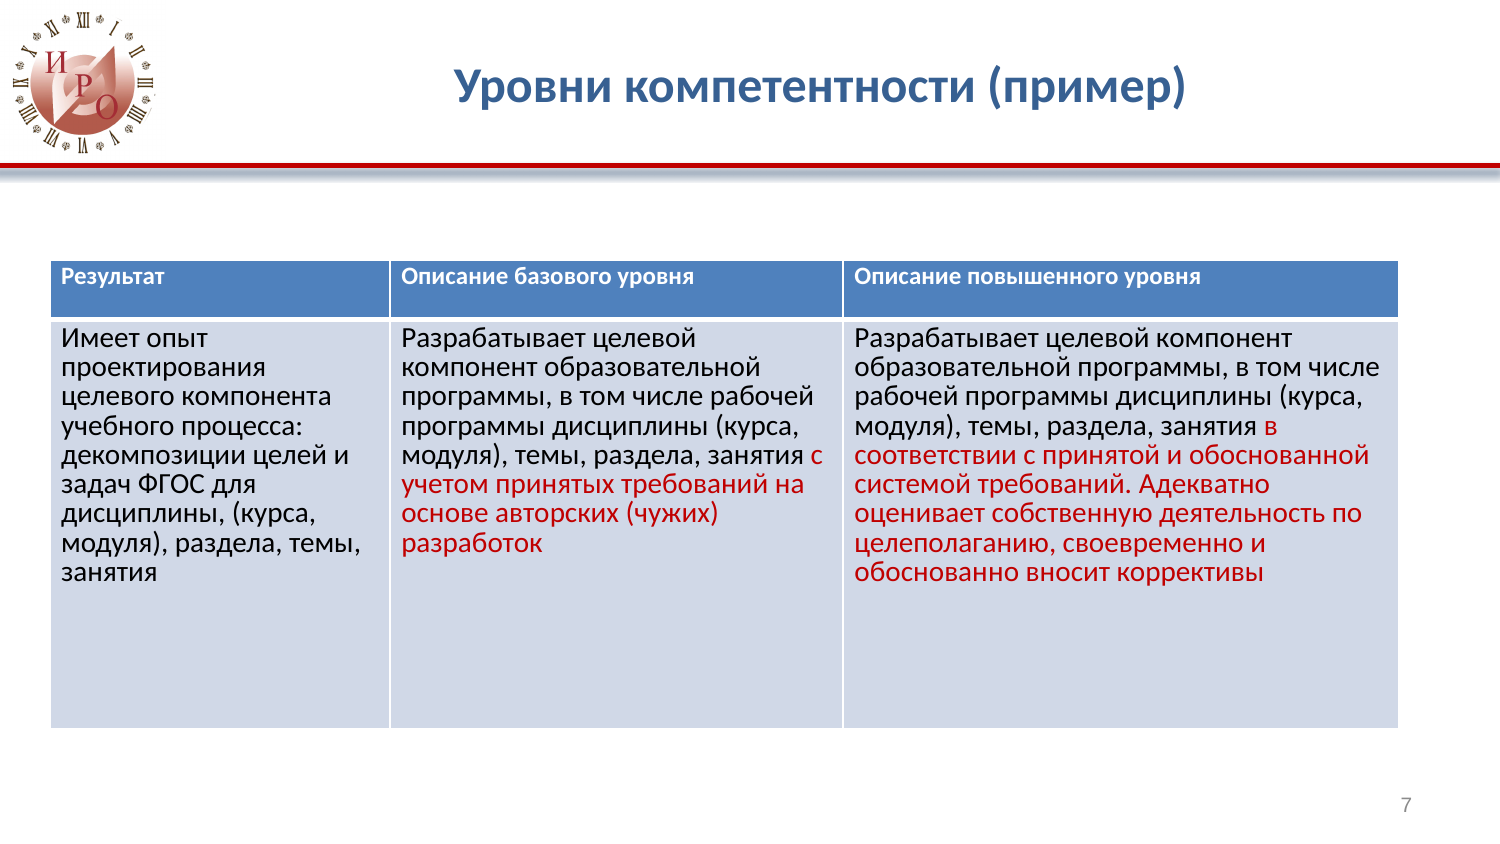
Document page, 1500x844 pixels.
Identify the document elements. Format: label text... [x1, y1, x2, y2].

table_header Описание базового уровня [391, 261, 842, 317]
table_cell Имеет опыт проектирования целевого компонента учебного процесса: декомпозиции целей и задач ФГОС для дисциплины, (курса, модуля), раздела, темы, занятия [51, 322, 389, 728]
table_header Описание повышенного уровня [844, 261, 1398, 317]
table_header Результат [51, 261, 389, 317]
picture [0, 0, 166, 165]
title Уровни компетентности (пример) [169, 12, 1500, 154]
table_cell Разрабатывает целевой компонент образовательной программы, в том числе рабочей программы дисциплины (курса, модуля), темы, раздела, занятия с учетом принятых требований на основе авторских (чужих) разработок [391, 322, 842, 728]
slide_number 7 [1074, 782, 1425, 827]
table_cell Разрабатывает целевой компонент образовательной программы, в том числе рабочей программы дисциплины (курса, модуля), темы, раздела, занятия в соответствии с принятой и обоснованной системой требований. Адекватно оценивает собственную деятельность по целеполаганию, своевременно и обоснованно вносит коррективы [844, 322, 1398, 728]
